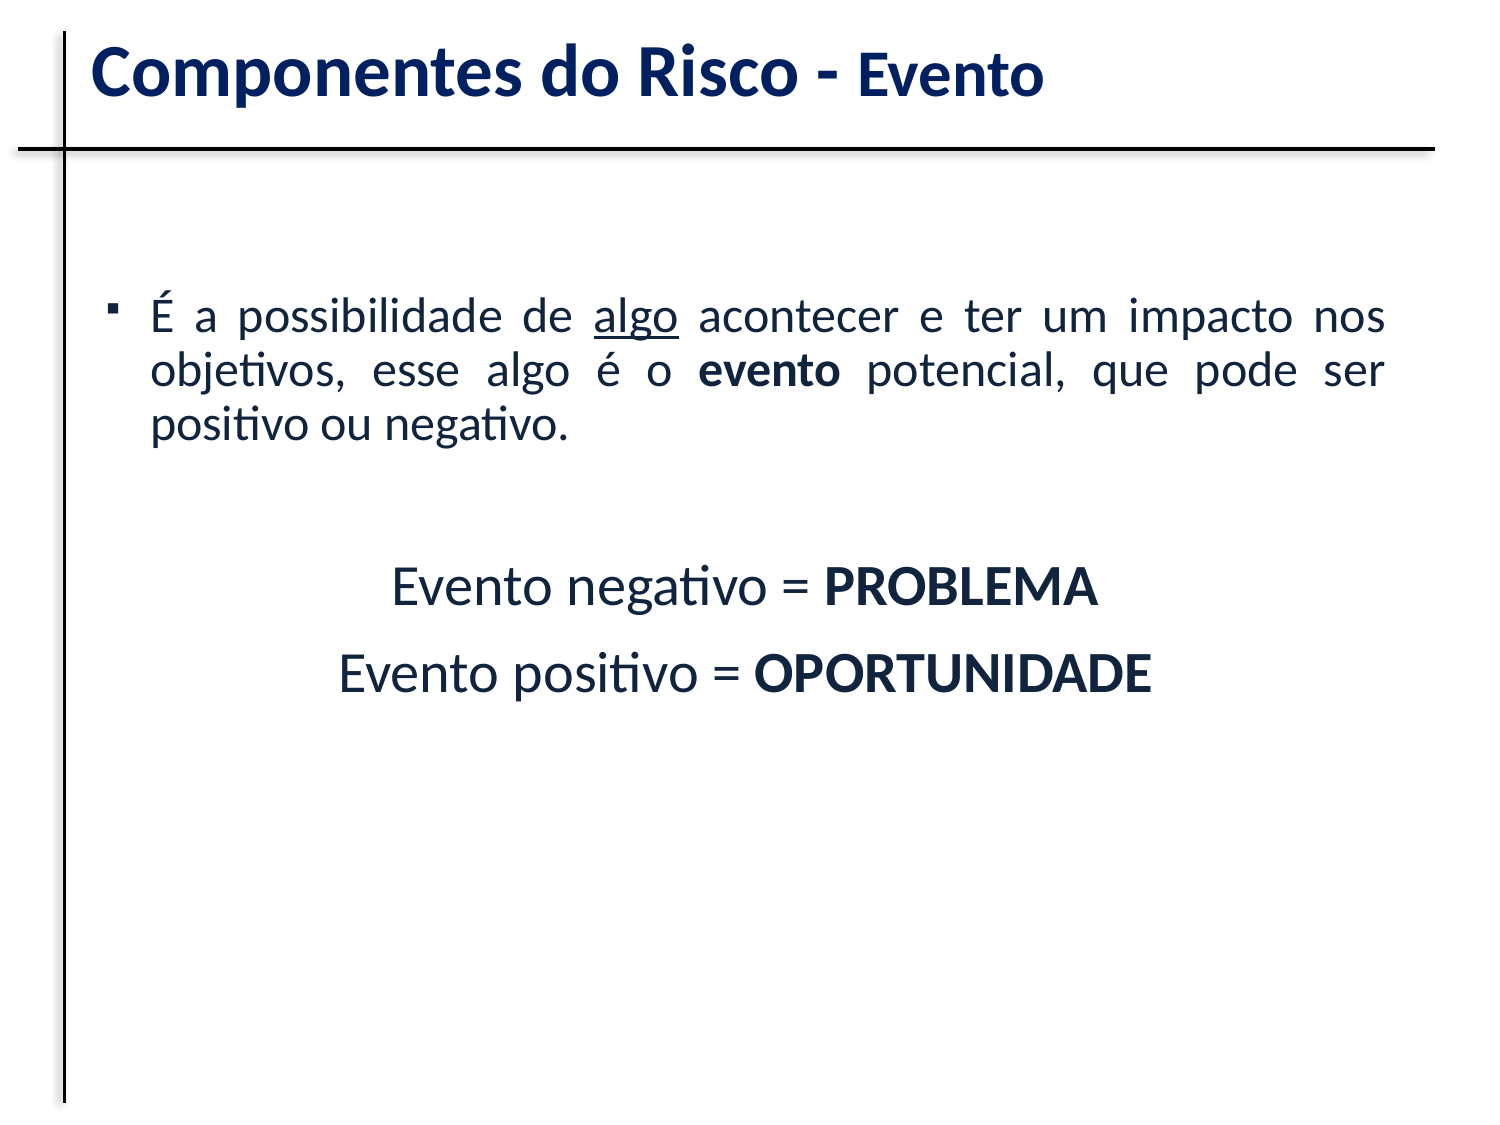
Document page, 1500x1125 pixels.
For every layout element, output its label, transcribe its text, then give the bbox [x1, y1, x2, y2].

list É a possibilidade de algo acontecer e ter um impacto nos objetivos, esse algo é o evento potencial, que pode ser positivo ou negativo. Evento negativo = PROBLEMA Evento positivo = OPORTUNIDADE [90, 196, 1402, 997]
title Componentes do Risco - Evento [76, 30, 1415, 114]
